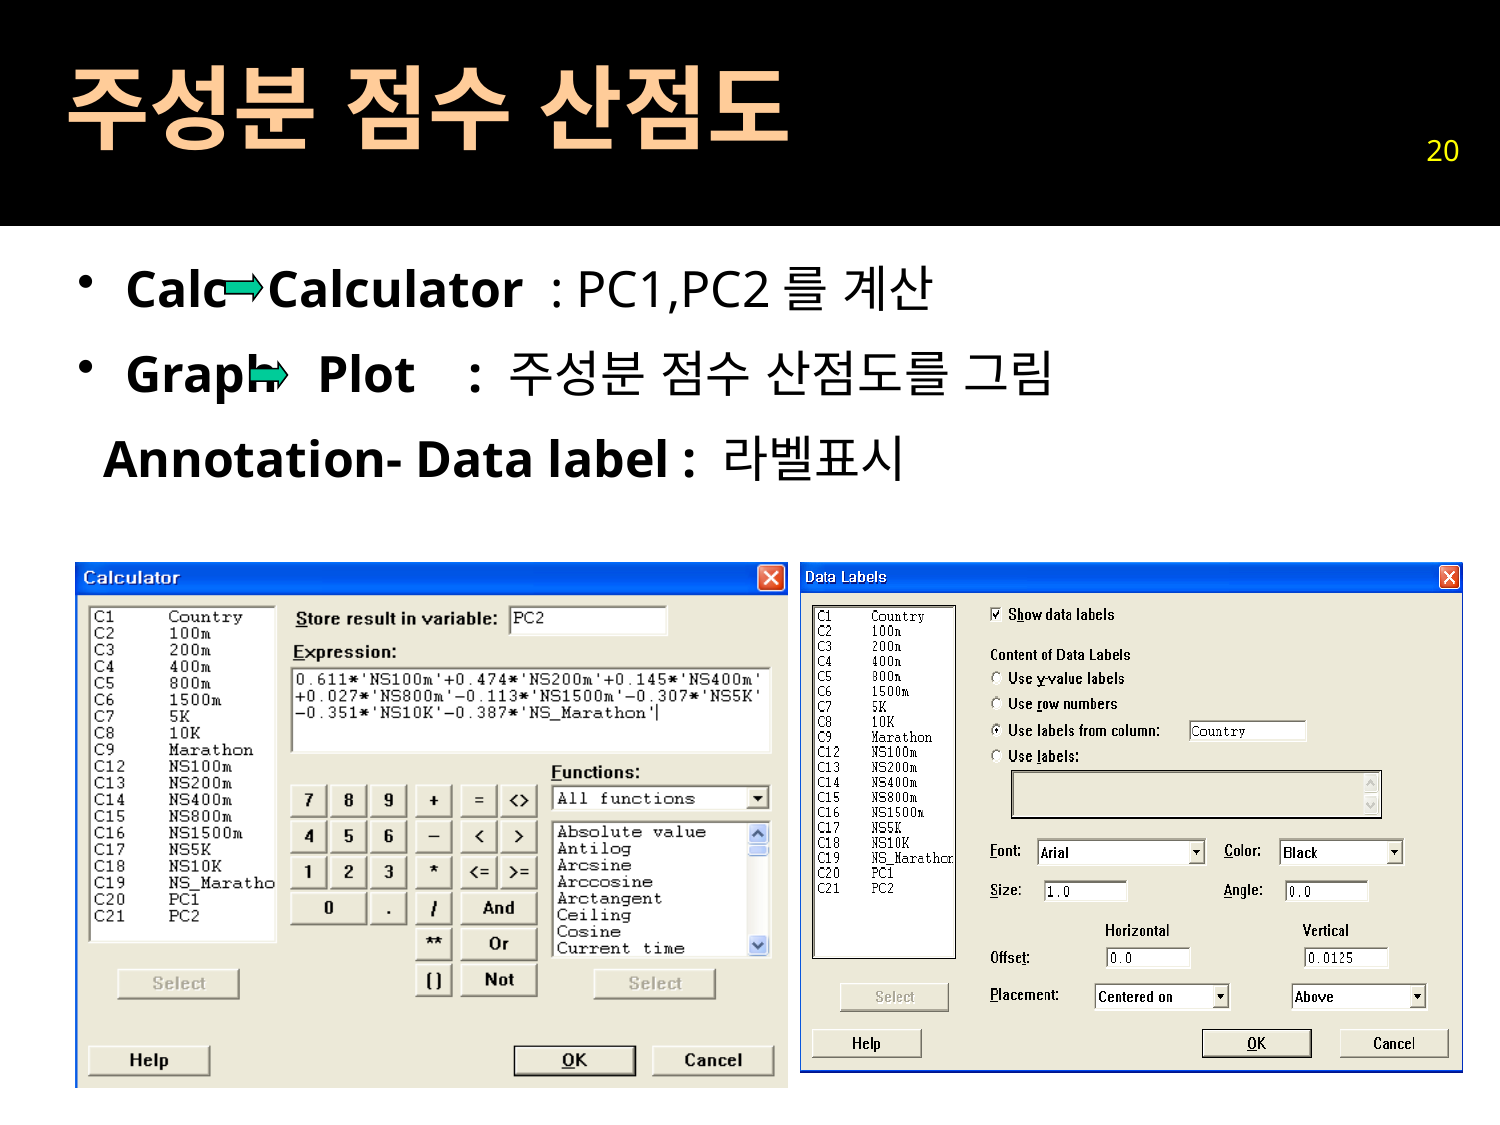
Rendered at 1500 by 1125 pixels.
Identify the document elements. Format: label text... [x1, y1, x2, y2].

slide_number 20 [1387, 125, 1475, 200]
text_box Calc Calculator : PC1,PC2를 계산 Graph Plot : 주성분 점수 산점도를 그림 Annotation- Data label : 라벨표시 [62, 249, 1463, 495]
text_box [249, 362, 288, 388]
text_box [74, 562, 788, 1088]
title 주성분 점수 산점도 [50, 50, 1350, 163]
text_box [225, 275, 263, 300]
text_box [799, 562, 1463, 1076]
